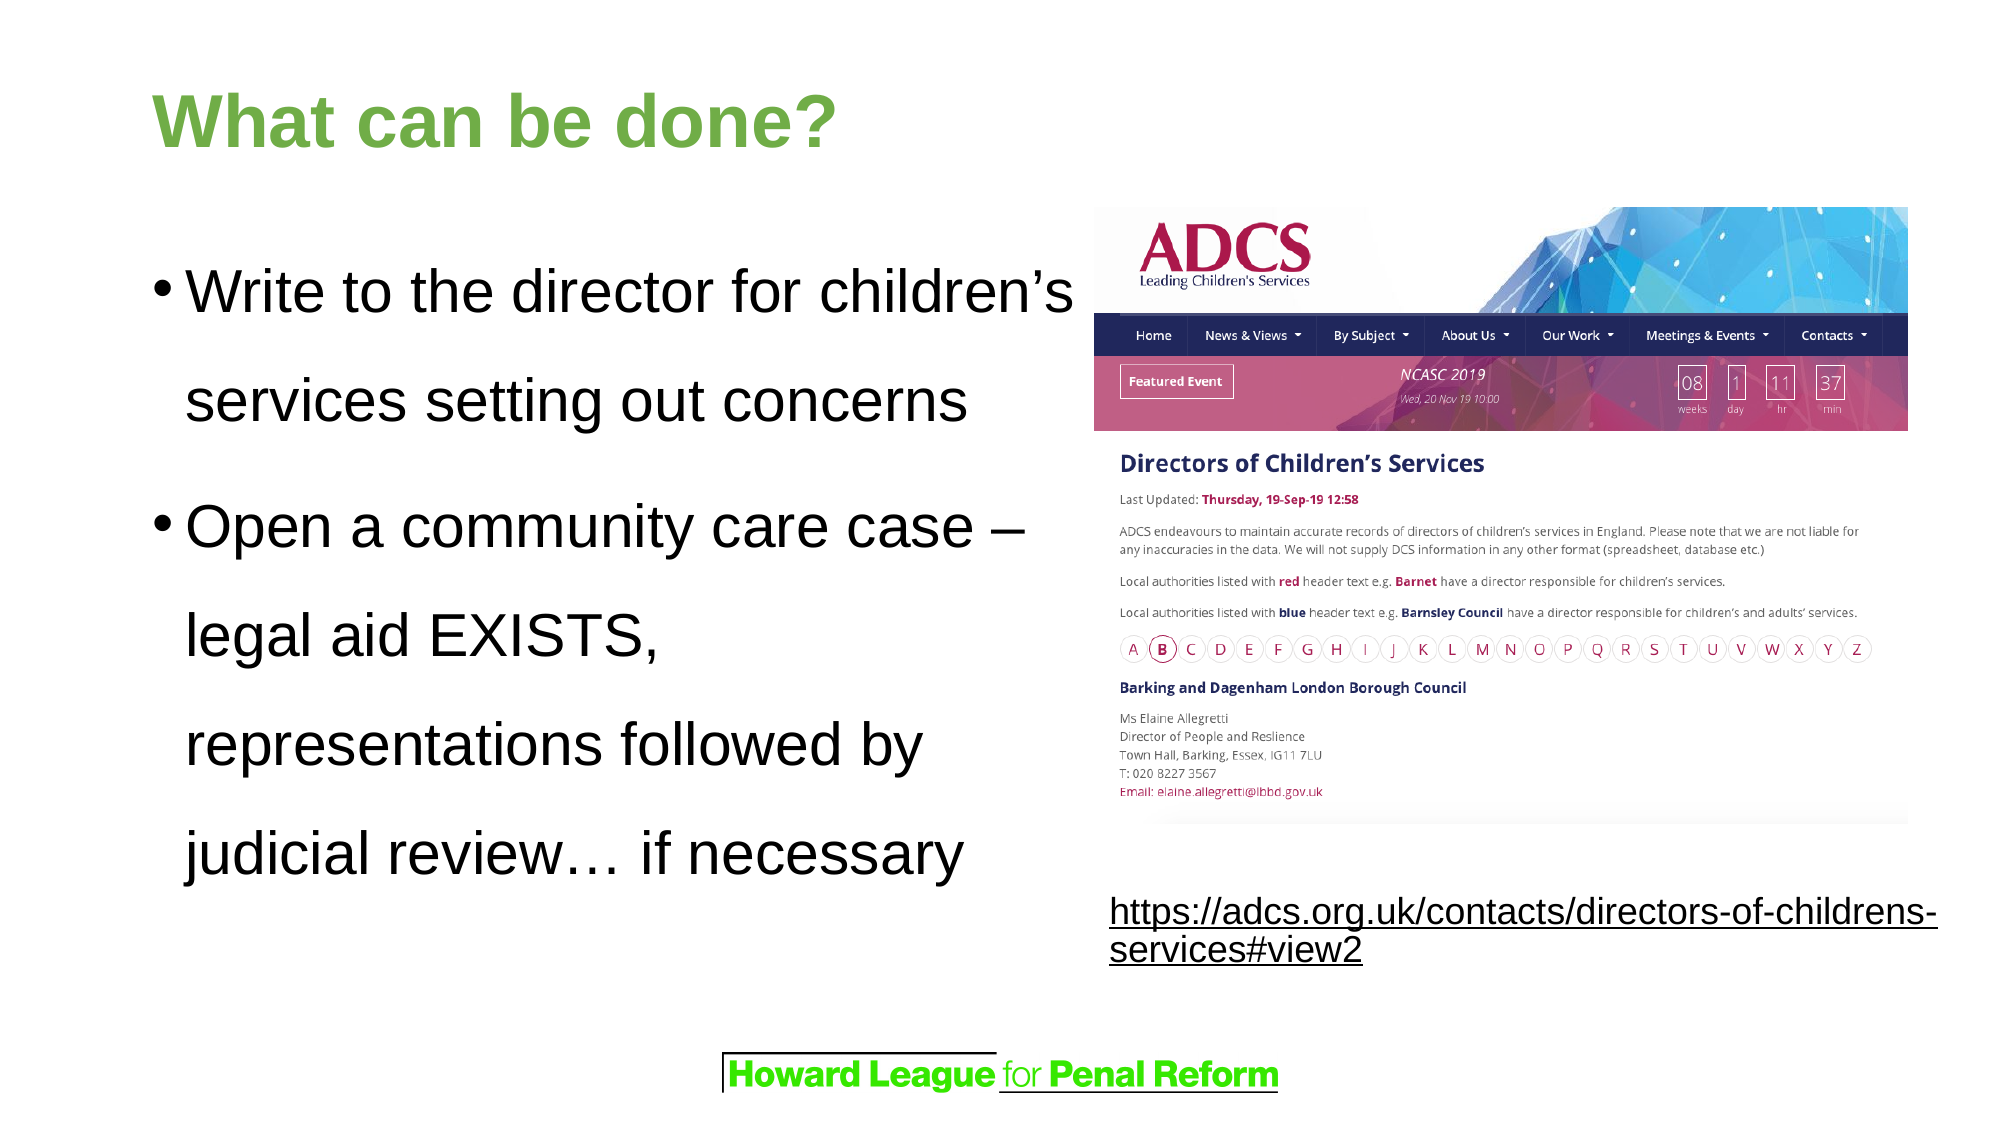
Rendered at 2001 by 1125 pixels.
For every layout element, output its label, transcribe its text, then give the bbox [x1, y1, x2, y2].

title What can be done? [137, 59, 1863, 207]
picture [1094, 207, 1908, 824]
list Write to the director for children’s services setting out concerns Open a community care case – legal aid EXISTS, representations followed by judicial review… if necessary [137, 207, 1095, 1014]
picture [722, 1052, 1278, 1093]
text_box https://adcs.org.uk/contacts/directors-of-childrens-services#view2 [1094, 879, 1954, 985]
